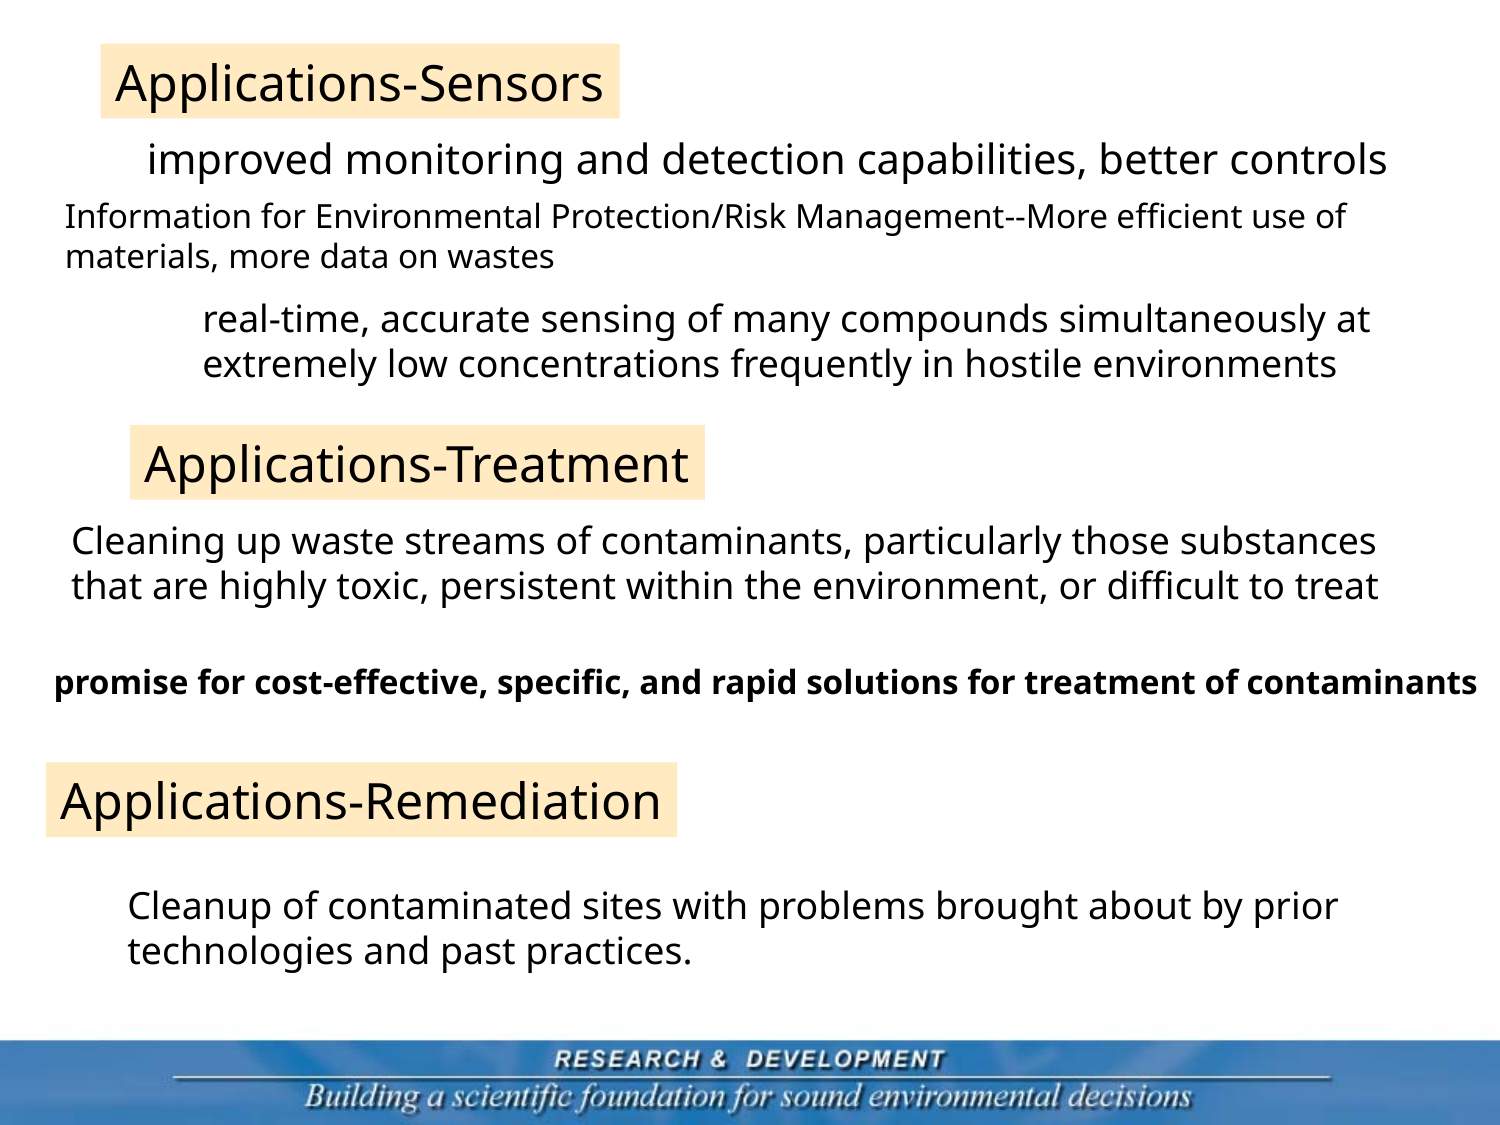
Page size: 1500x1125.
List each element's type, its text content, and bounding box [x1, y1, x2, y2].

text_box Information for Environmental Protection/Risk Management--More efficient use of materials, more data on wastes [50, 187, 1450, 282]
picture [0, 0, 1500, 1125]
text_box Applications-Remediation [45, 762, 678, 838]
text_box Applications-Sensors [100, 43, 620, 119]
text_box Cleanup of contaminated sites with problems brought about by prior technologies and past practices. [112, 874, 1388, 980]
text_box real-time, accurate sensing of many compounds simultaneously at extremely low concentrations frequently in hostile environments [187, 287, 1388, 393]
text_box Cleaning up waste streams of contaminants, particularly those substances that are highly toxic, persistent within the environment, or difficult to treat [56, 509, 1444, 615]
text_box Applications-Treatment [130, 424, 705, 500]
text_box promise for cost-effective, specific, and rapid solutions for treatment of contaminants [38, 653, 1495, 709]
text_box improved monitoring and detection capabilities, better controls [132, 125, 1403, 187]
